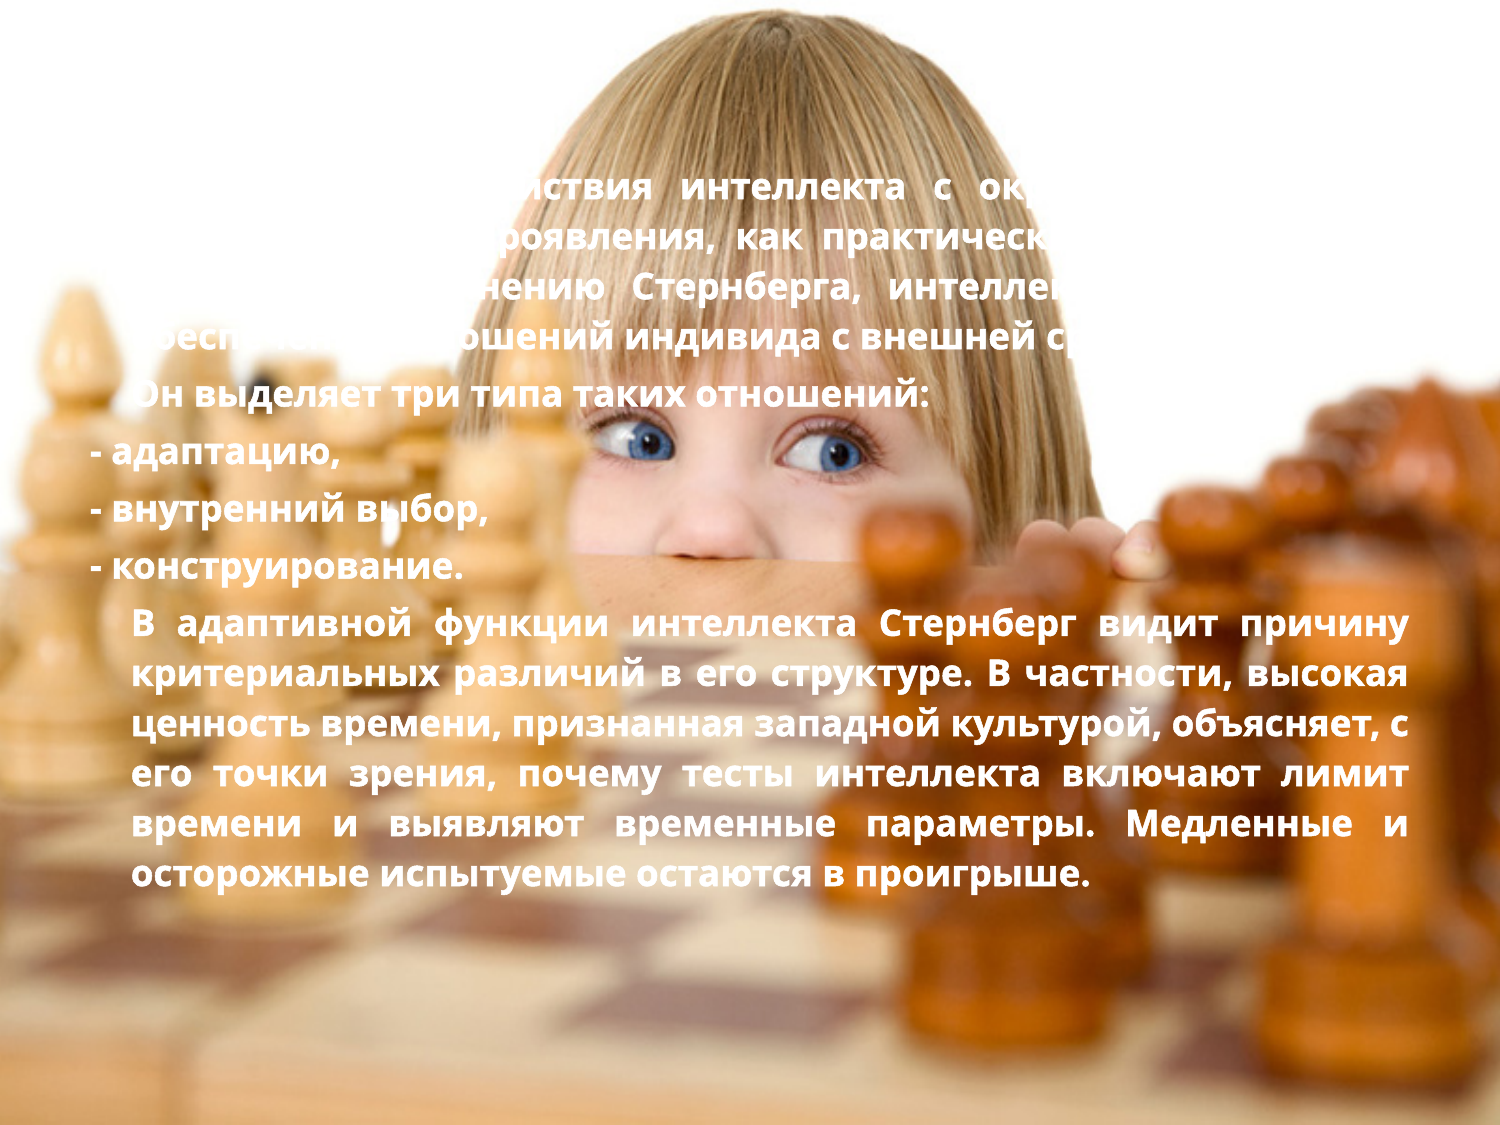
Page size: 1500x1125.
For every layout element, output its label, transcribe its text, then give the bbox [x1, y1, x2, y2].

picture [0, 0, 1500, 1125]
list К сфере взаимодействия интеллекта с окружающим миром относятся такие проявления, как практический и социальный интеллект. По мнению Стернберга, интеллект служит целям обеспечения отношений индивида с внешней средой. Он выделяет три типа таких отношений: - адаптацию, - внутренний выбор, - конструирование. В адаптивной функции интеллекта Стернберг видит причину критериальных различий в его структуре. В частности, высокая ценность времени, признанная западной культурой, объясняет, с его точки зрения, почему тесты интеллекта включают лимит времени и выявляют временные параметры. Медленные и осторожные испытуемые остаются в проигрыше. [74, 152, 1426, 1006]
